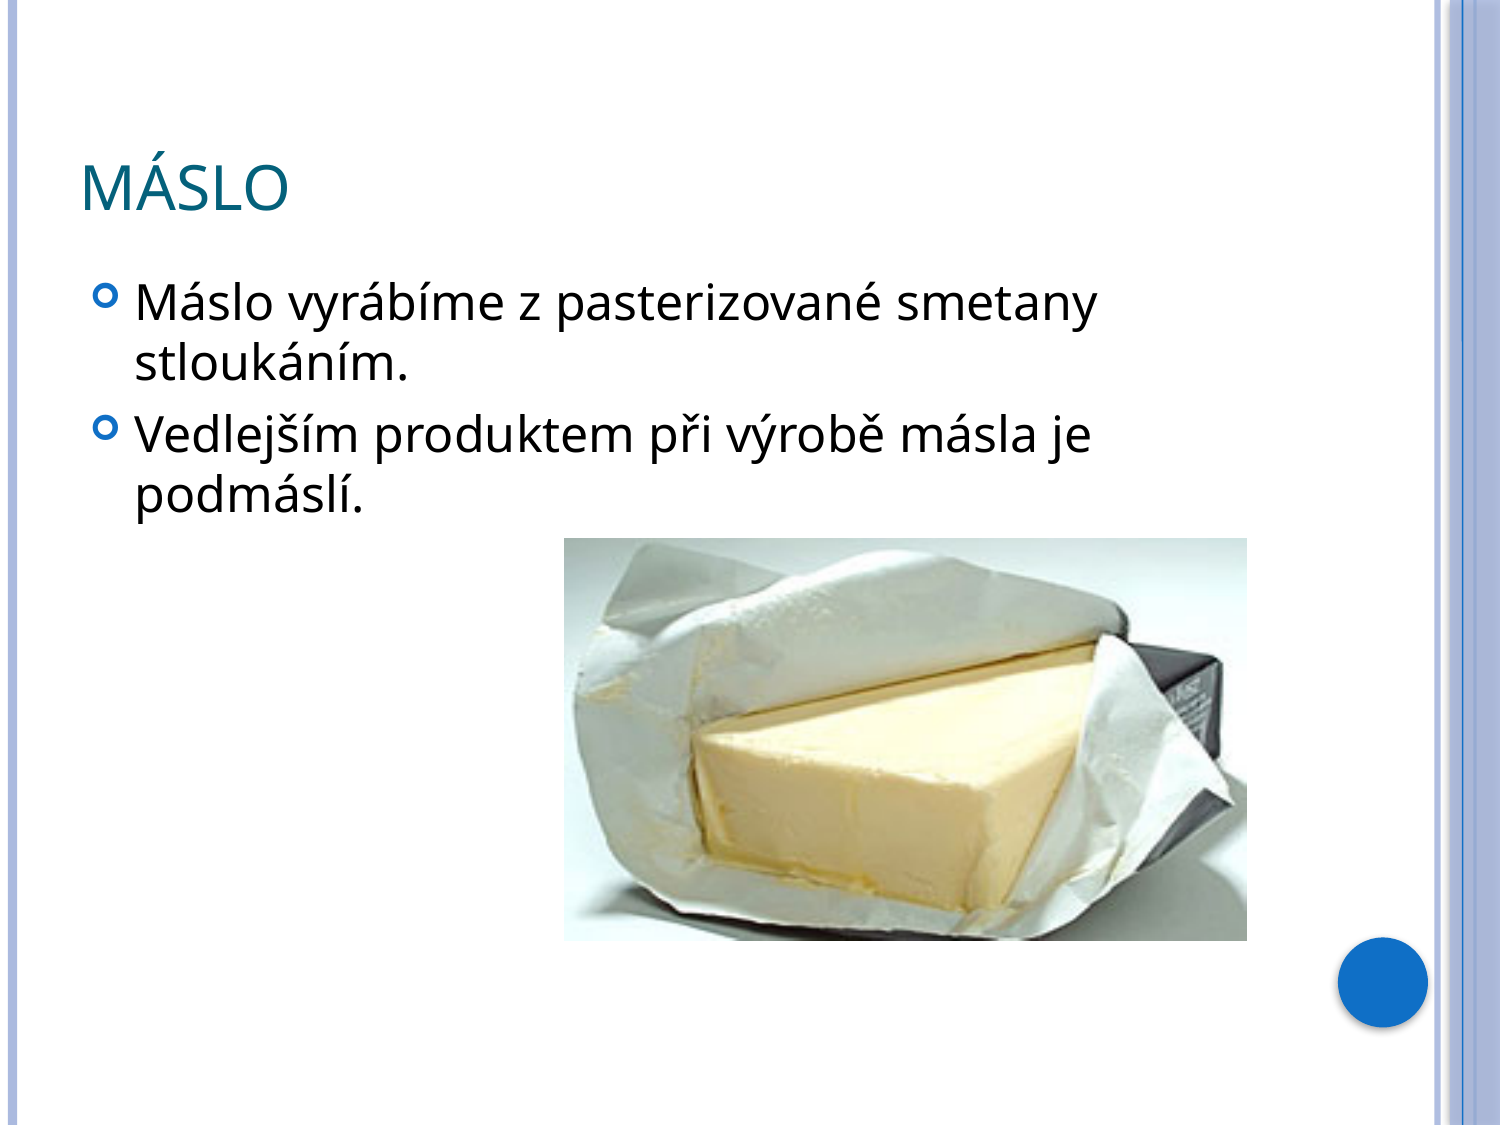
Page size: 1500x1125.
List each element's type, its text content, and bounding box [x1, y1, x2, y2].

picture [564, 538, 1247, 941]
list Máslo vyrábíme z pasterizované smetany stloukáním. Vedlejším produktem při výrobě másla je podmáslí. [75, 262, 1300, 539]
title Máslo [64, 42, 1290, 231]
